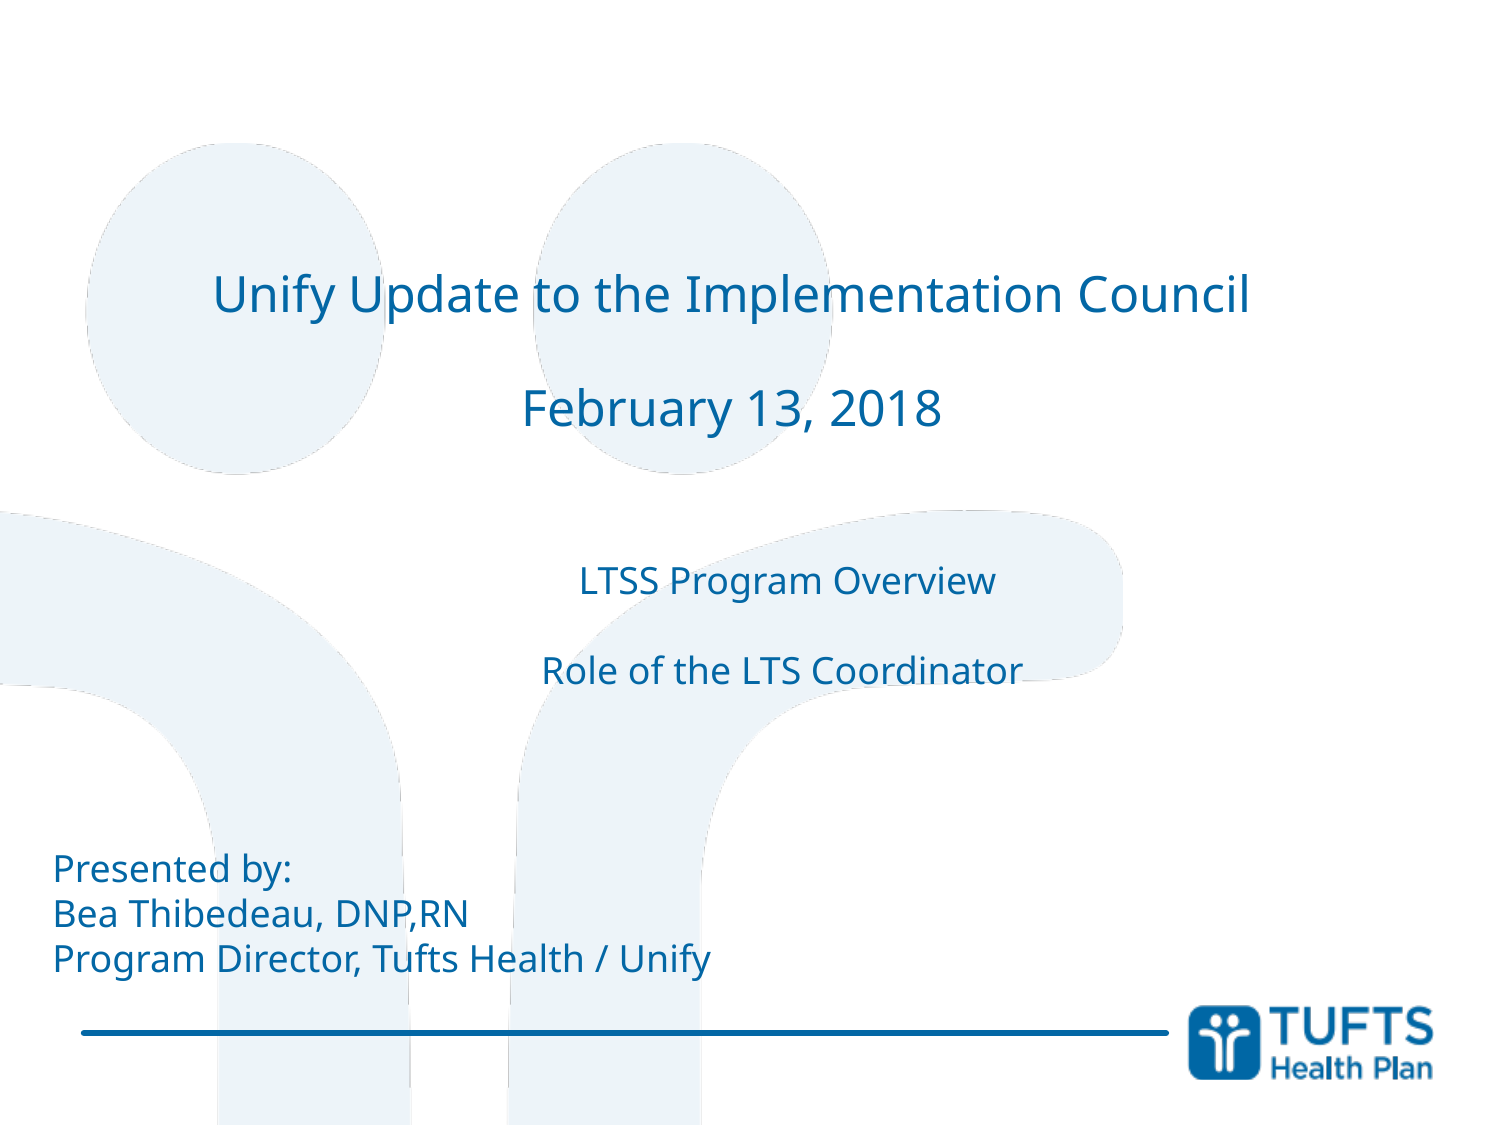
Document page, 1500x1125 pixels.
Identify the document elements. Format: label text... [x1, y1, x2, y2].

subtitle Unify Update to the Implementation Council February 13, 2018 [112, 262, 1338, 537]
text_box LTSS Program Overview Role of the LTS Coordinator [337, 549, 1238, 745]
text_box Presented by: Bea Thibedeau, DNP,RN Program Director, Tufts Health / Unify [37, 837, 813, 988]
